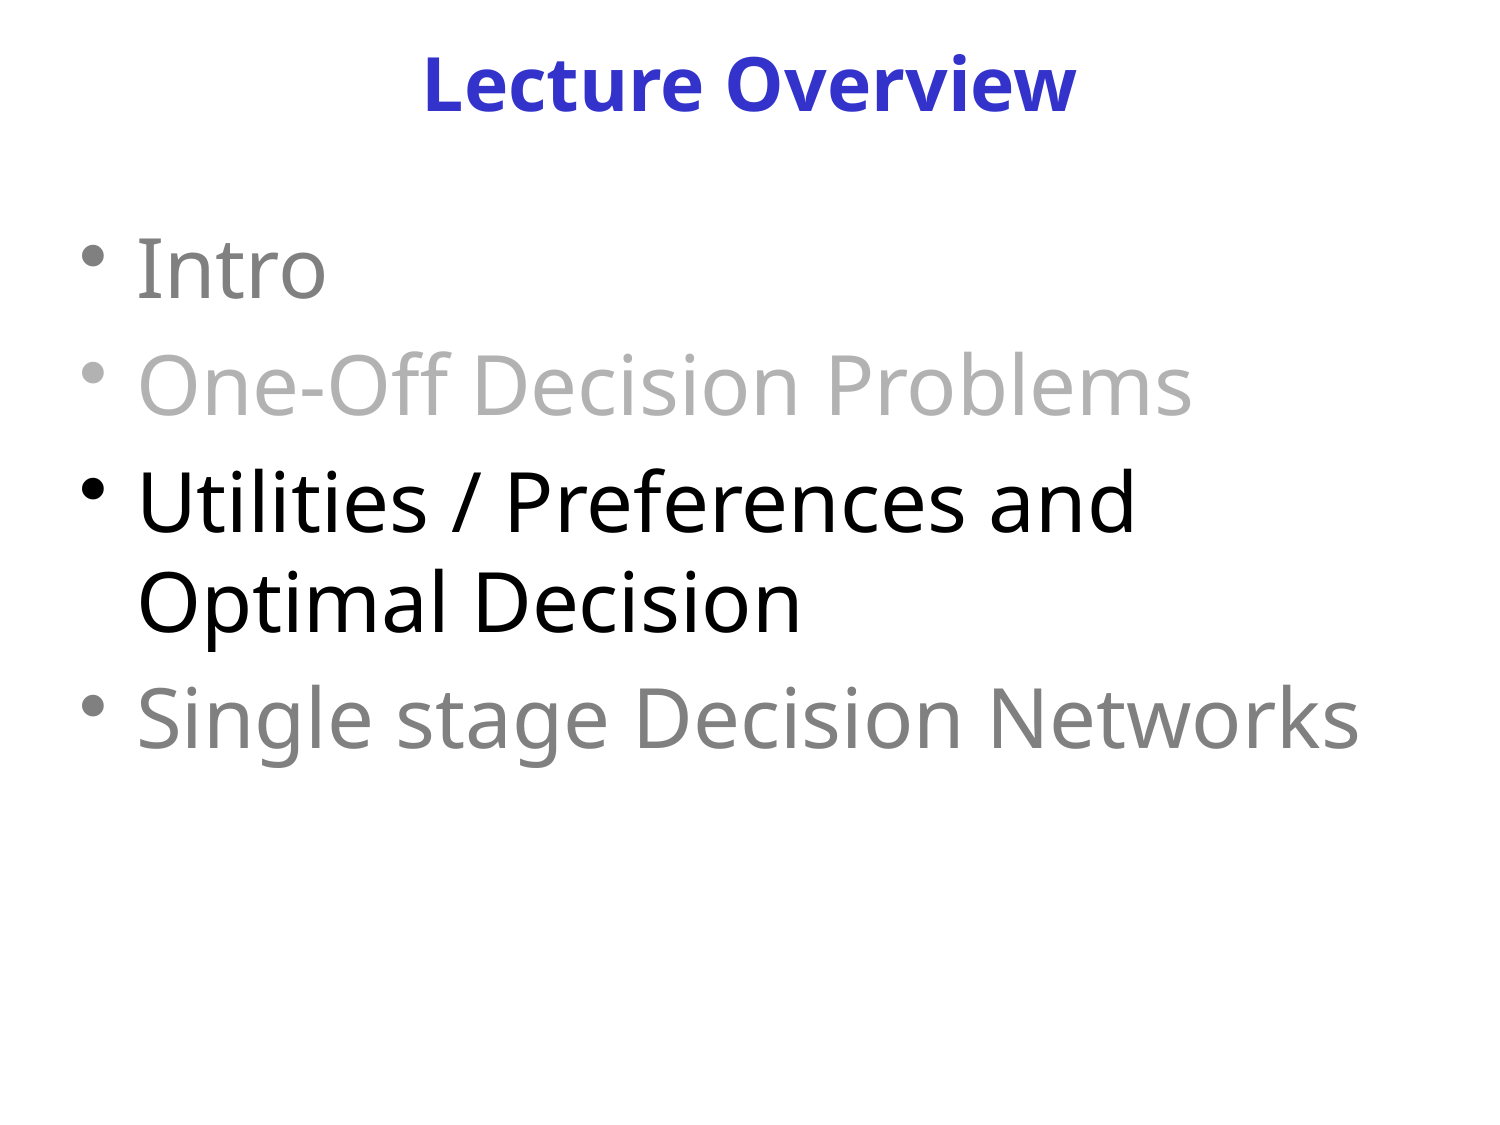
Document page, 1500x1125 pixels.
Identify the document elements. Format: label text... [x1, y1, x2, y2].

list Intro One-Off Decision Problems Utilities / Preferences and Optimal Decision Single stage Decision Networks [64, 207, 1453, 946]
title Lecture Overview [49, 24, 1451, 138]
